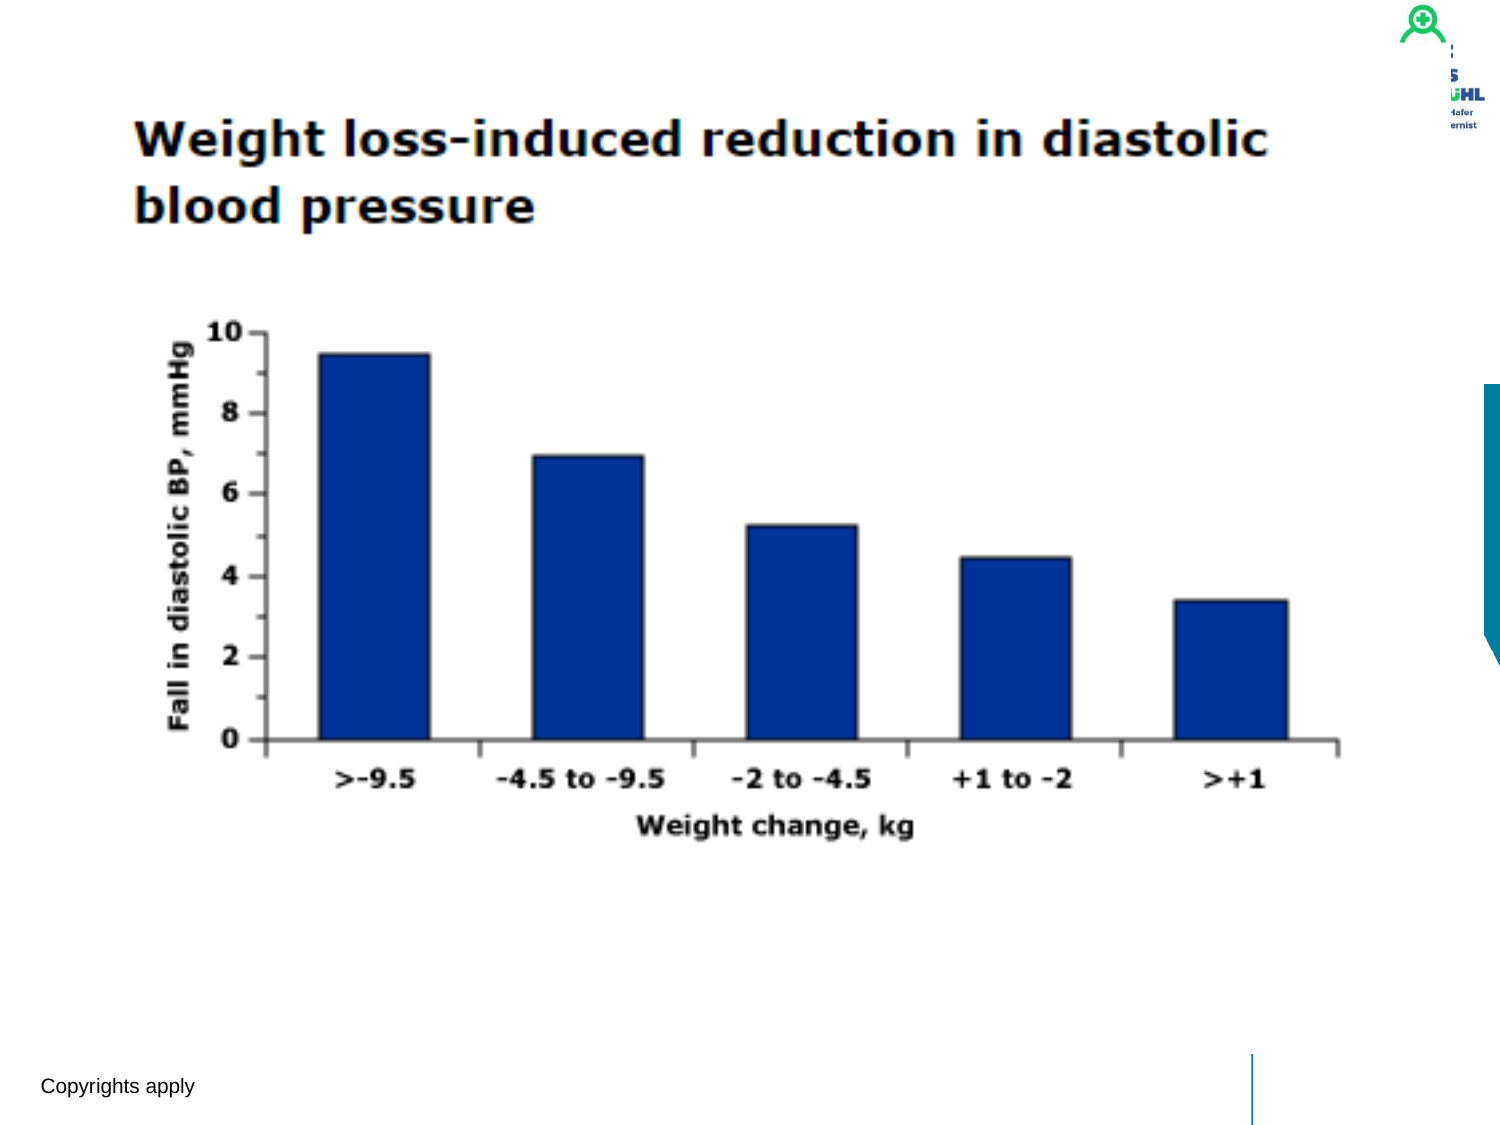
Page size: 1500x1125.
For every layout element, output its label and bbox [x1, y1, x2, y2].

picture [112, 0, 1500, 909]
picture [1484, 638, 1500, 666]
